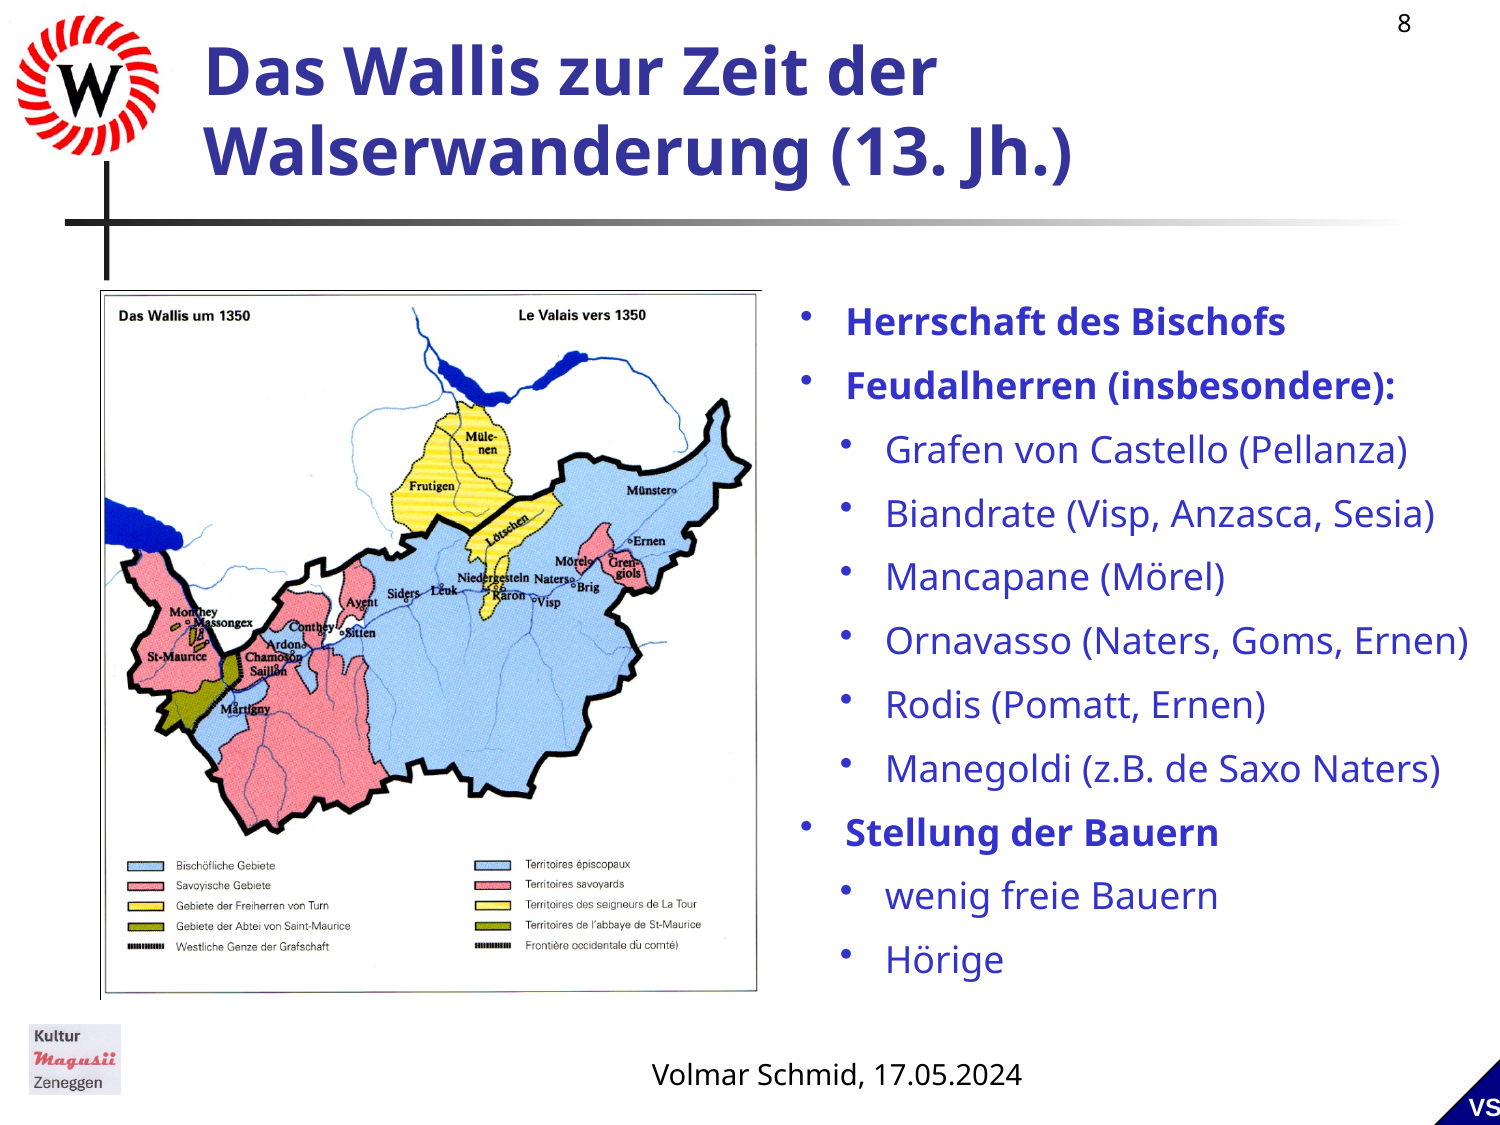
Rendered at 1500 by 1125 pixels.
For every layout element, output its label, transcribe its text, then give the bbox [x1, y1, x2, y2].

footer Volmar Schmid, 17.05.2024 [599, 1023, 1076, 1100]
title Das Wallis zur Zeit der Walserwanderung (13. Jh.) [188, 34, 1468, 197]
picture [0, 5, 172, 161]
picture [100, 290, 762, 1000]
picture [29, 1023, 121, 1095]
text_box Herrschaft des Bischofs Feudalherren (insbesondere): Grafen von Castello (Pellanza) Biandrate (Visp, Anzasca, Sesia) Mancapane (Mörel) Ornavasso (Naters, Goms, Ernen) Rodis (Pomatt, Ernen) Manegoldi (z.B. de Saxo Naters) Stellung der Bauern wenig freie Bauern Hörige [785, 290, 1500, 1125]
